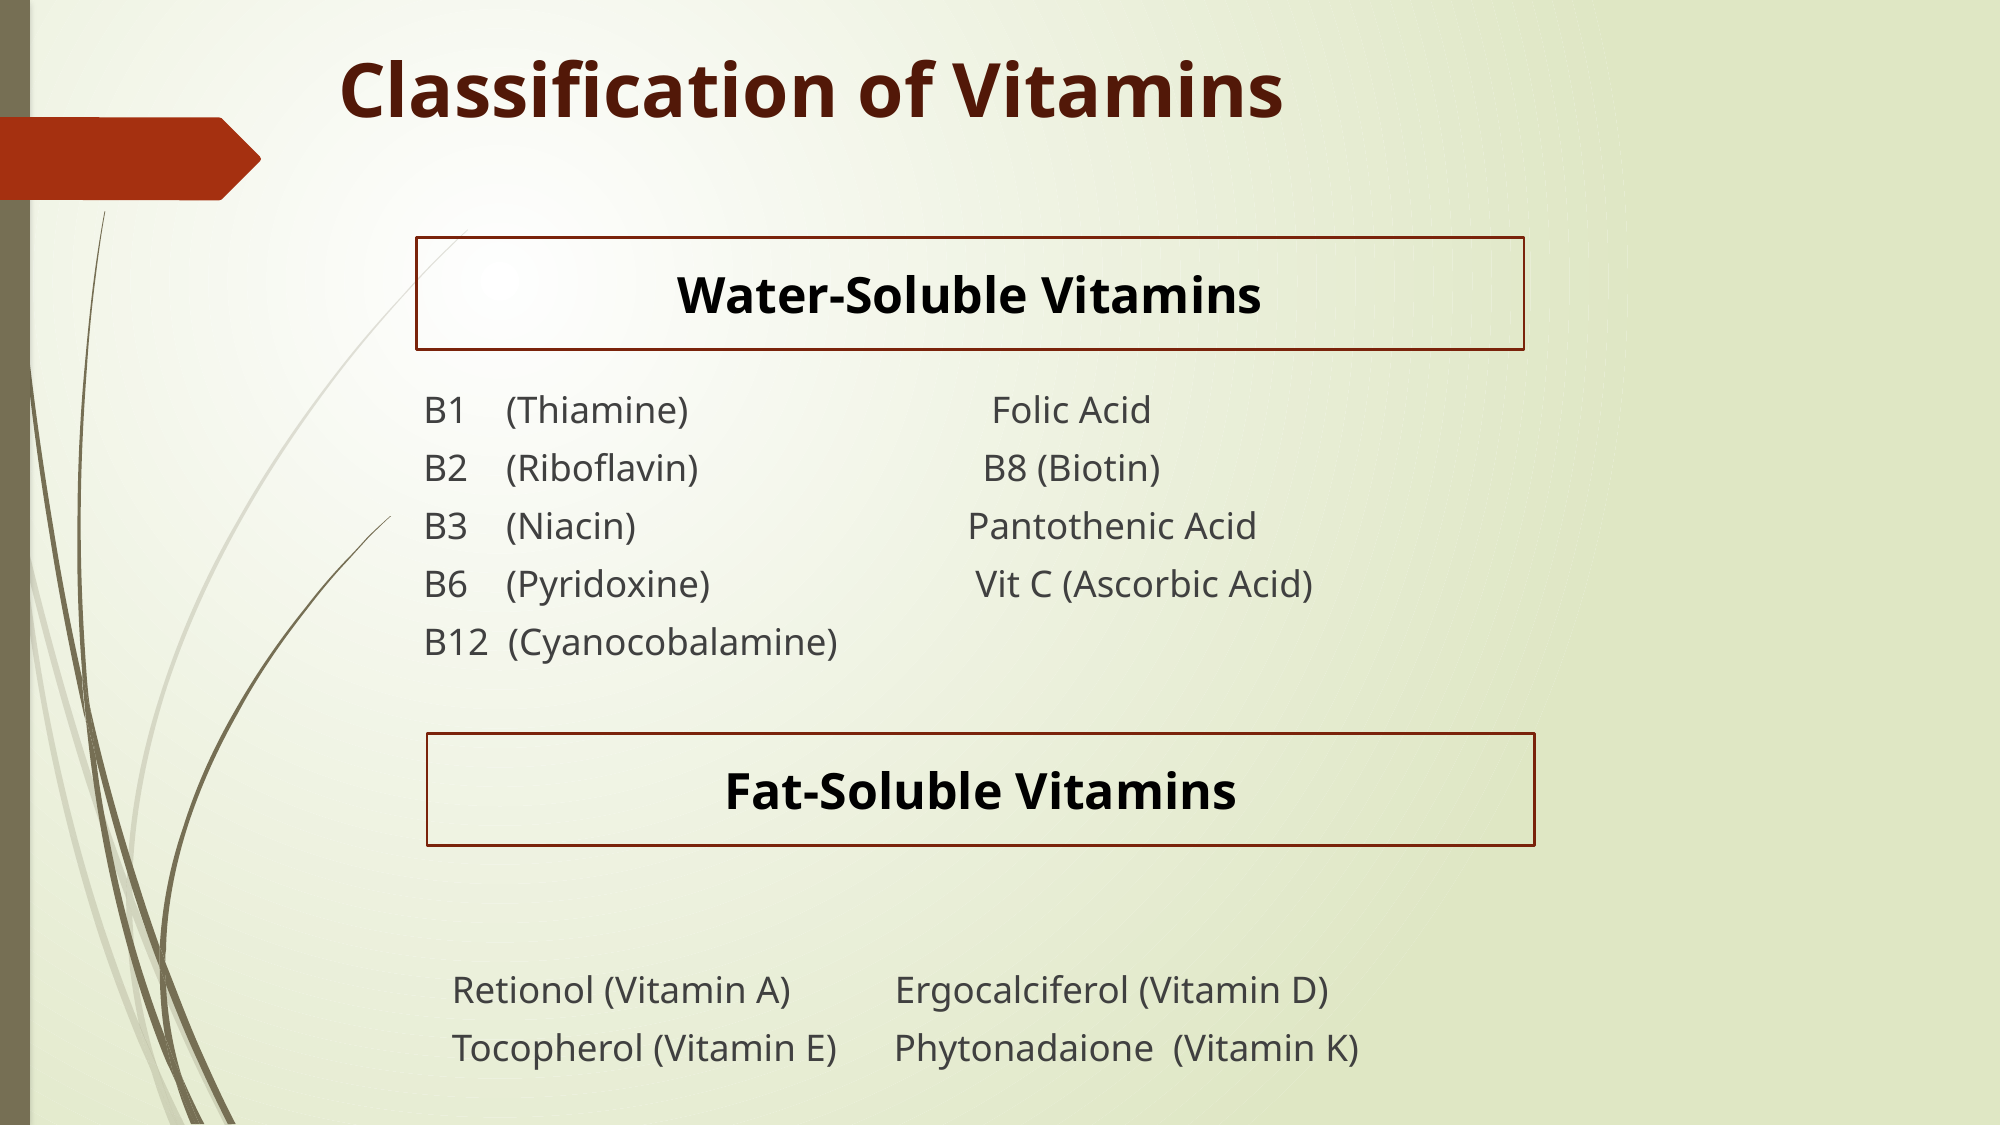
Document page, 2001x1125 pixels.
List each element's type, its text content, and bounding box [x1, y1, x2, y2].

list B1 (Thiamine) Folic Acid B2 (Riboflavin) B8 (Biotin) B3 (Niacin) Pantothenic Acid B6 (Pyridoxine) Vit C (Ascorbic Acid) B12 (Cyanocobalamine) Retionol (Vitamin A) Ergocalciferol (Vitamin D) Tocopherol (Vitamin E) Phytonadaione (Vitamin K) [324, 210, 1675, 1079]
text_box Fat-Soluble Vitamins [426, 732, 1536, 847]
text_box Water-Soluble Vitamins [415, 236, 1525, 351]
title Classification of Vitamins [323, 35, 1673, 182]
